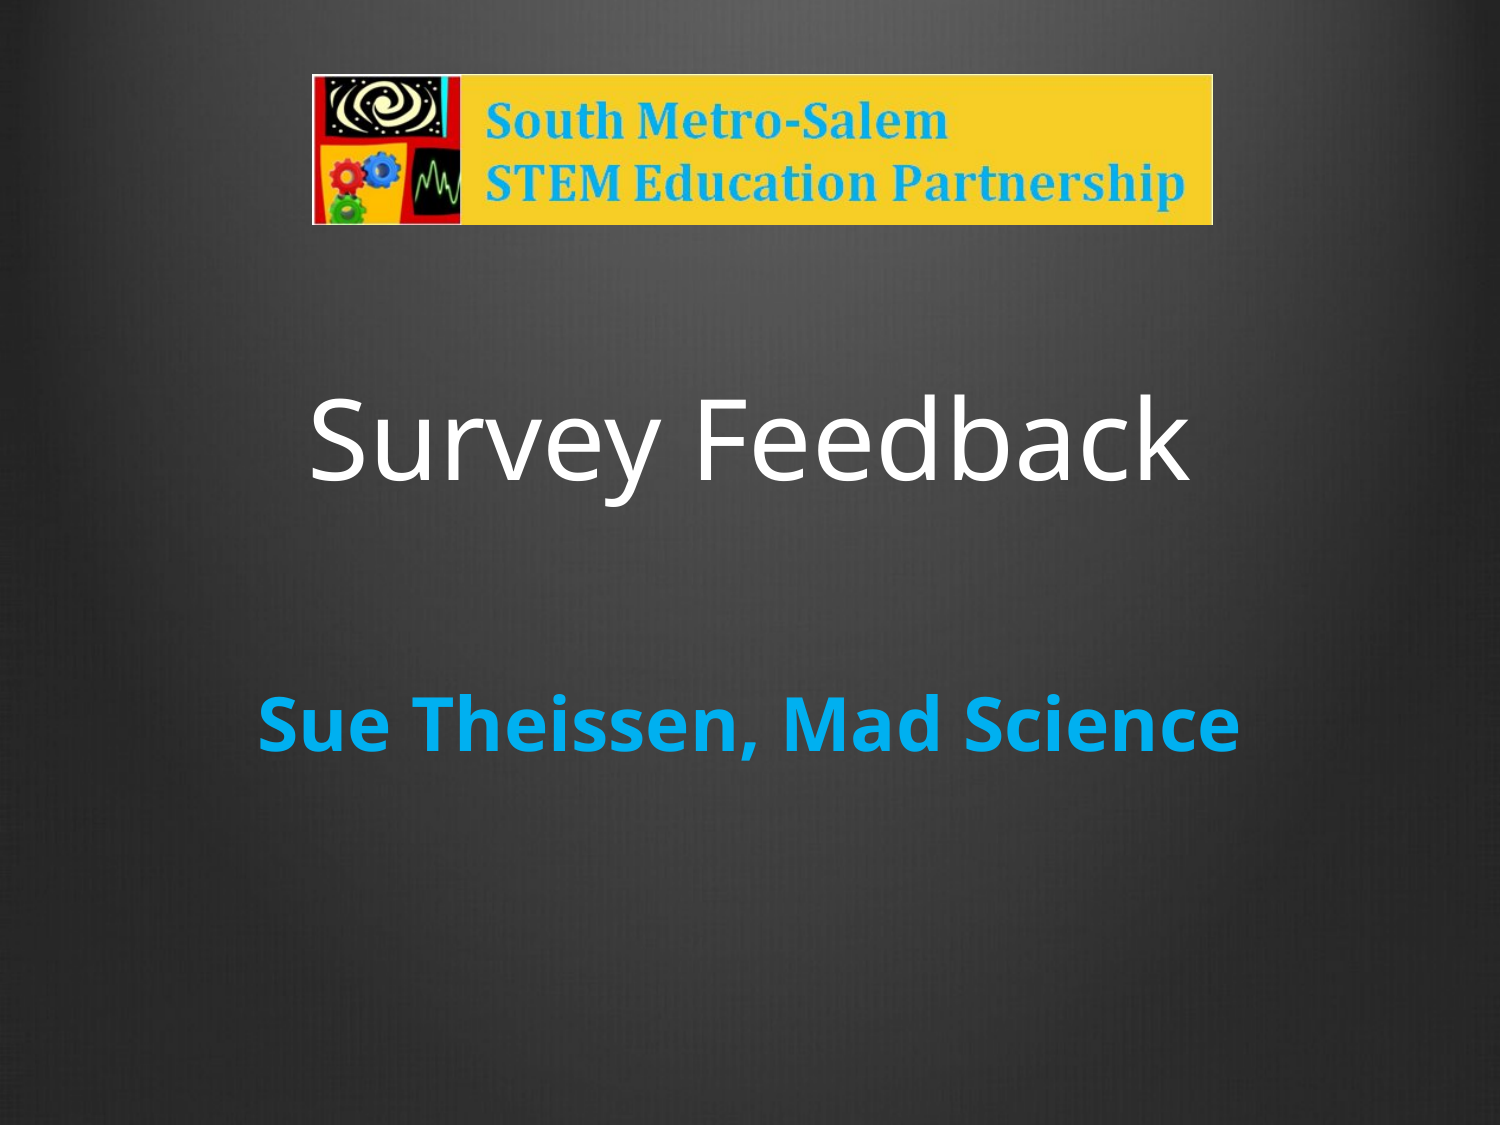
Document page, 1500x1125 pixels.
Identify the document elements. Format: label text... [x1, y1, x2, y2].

title Survey Feedback [112, 350, 1388, 511]
subtitle Sue Theissen, Mad Science [112, 668, 1388, 813]
picture [312, 74, 1213, 225]
